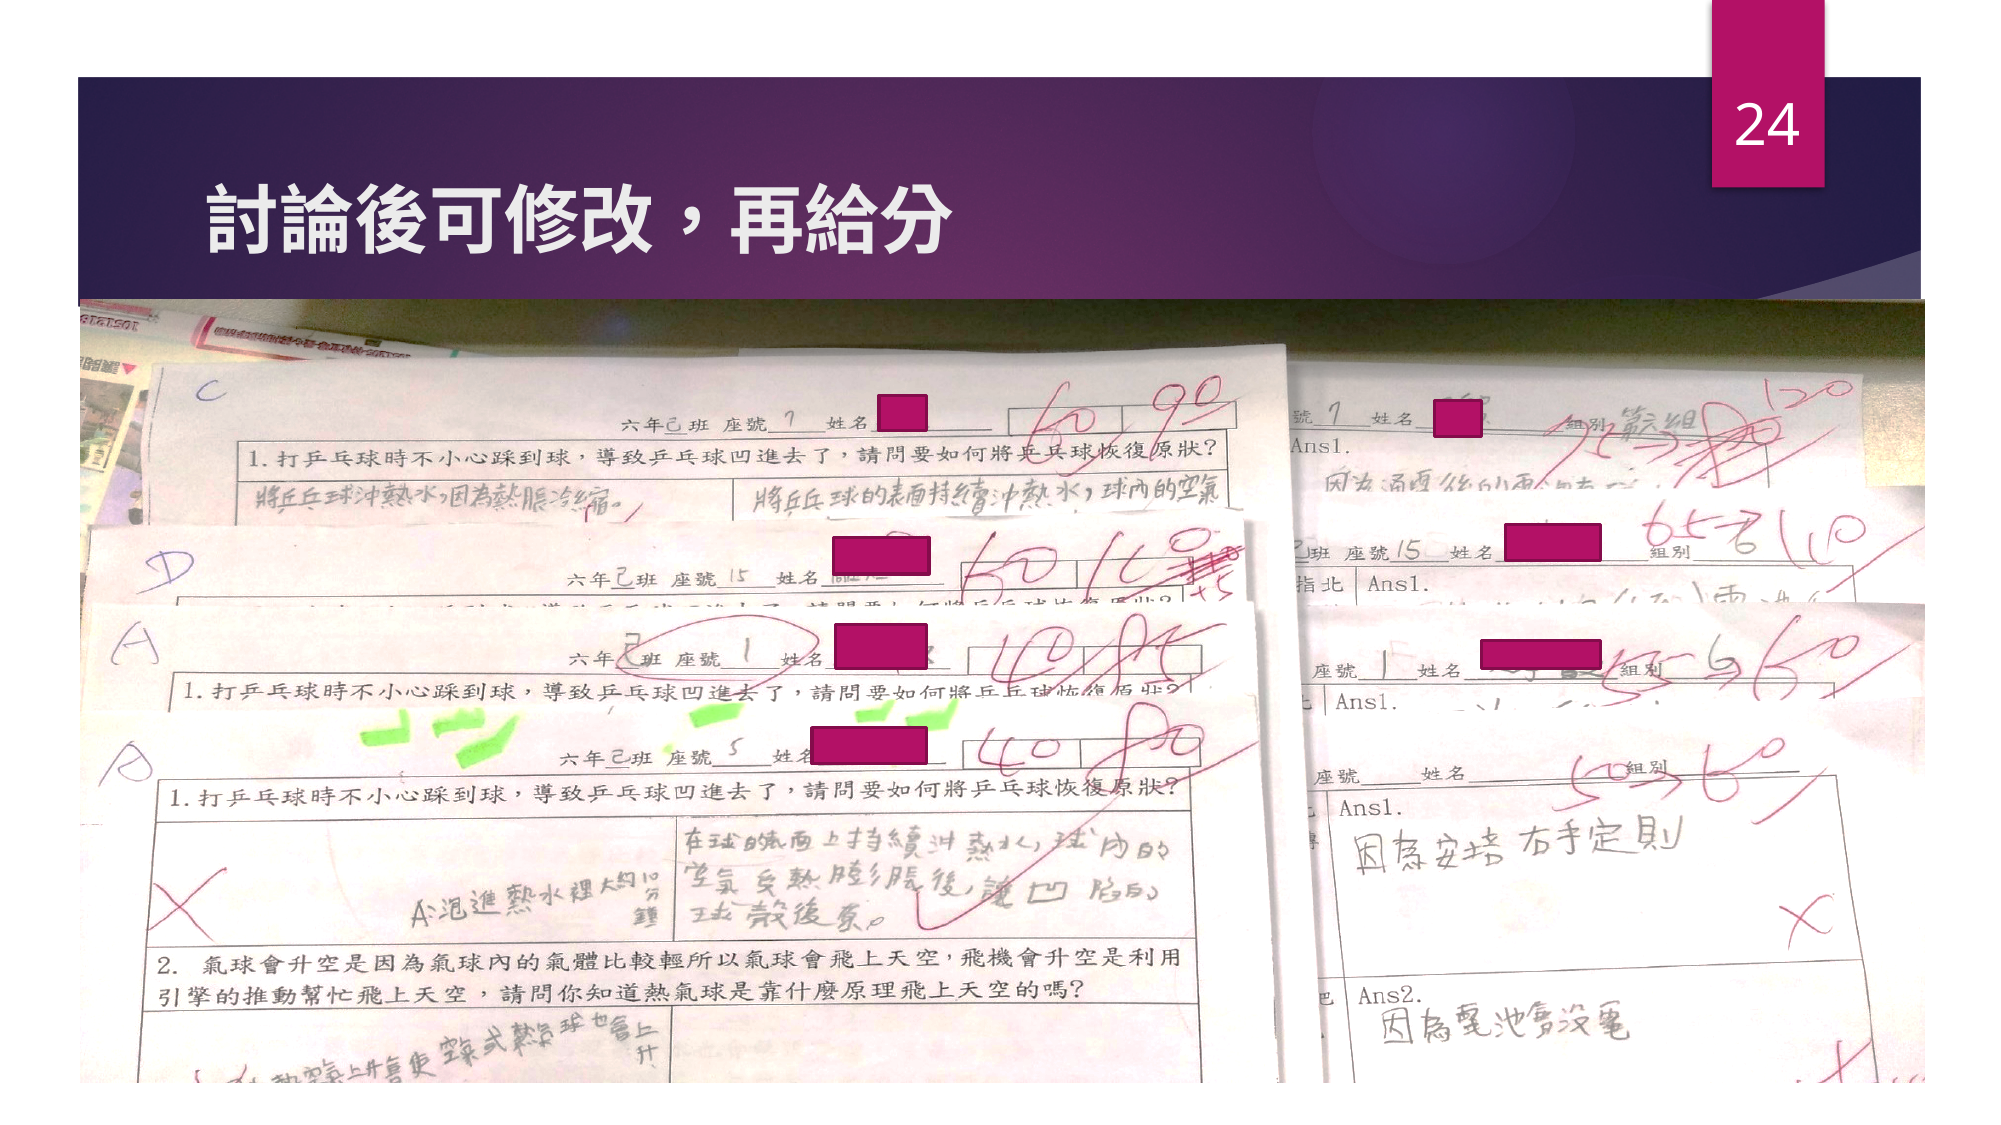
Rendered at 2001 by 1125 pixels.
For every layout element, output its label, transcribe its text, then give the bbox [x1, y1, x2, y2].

slide_number 24 [1698, 48, 1836, 175]
title 討論後可修改，再給分 [189, 159, 1627, 276]
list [79, 299, 1925, 1083]
